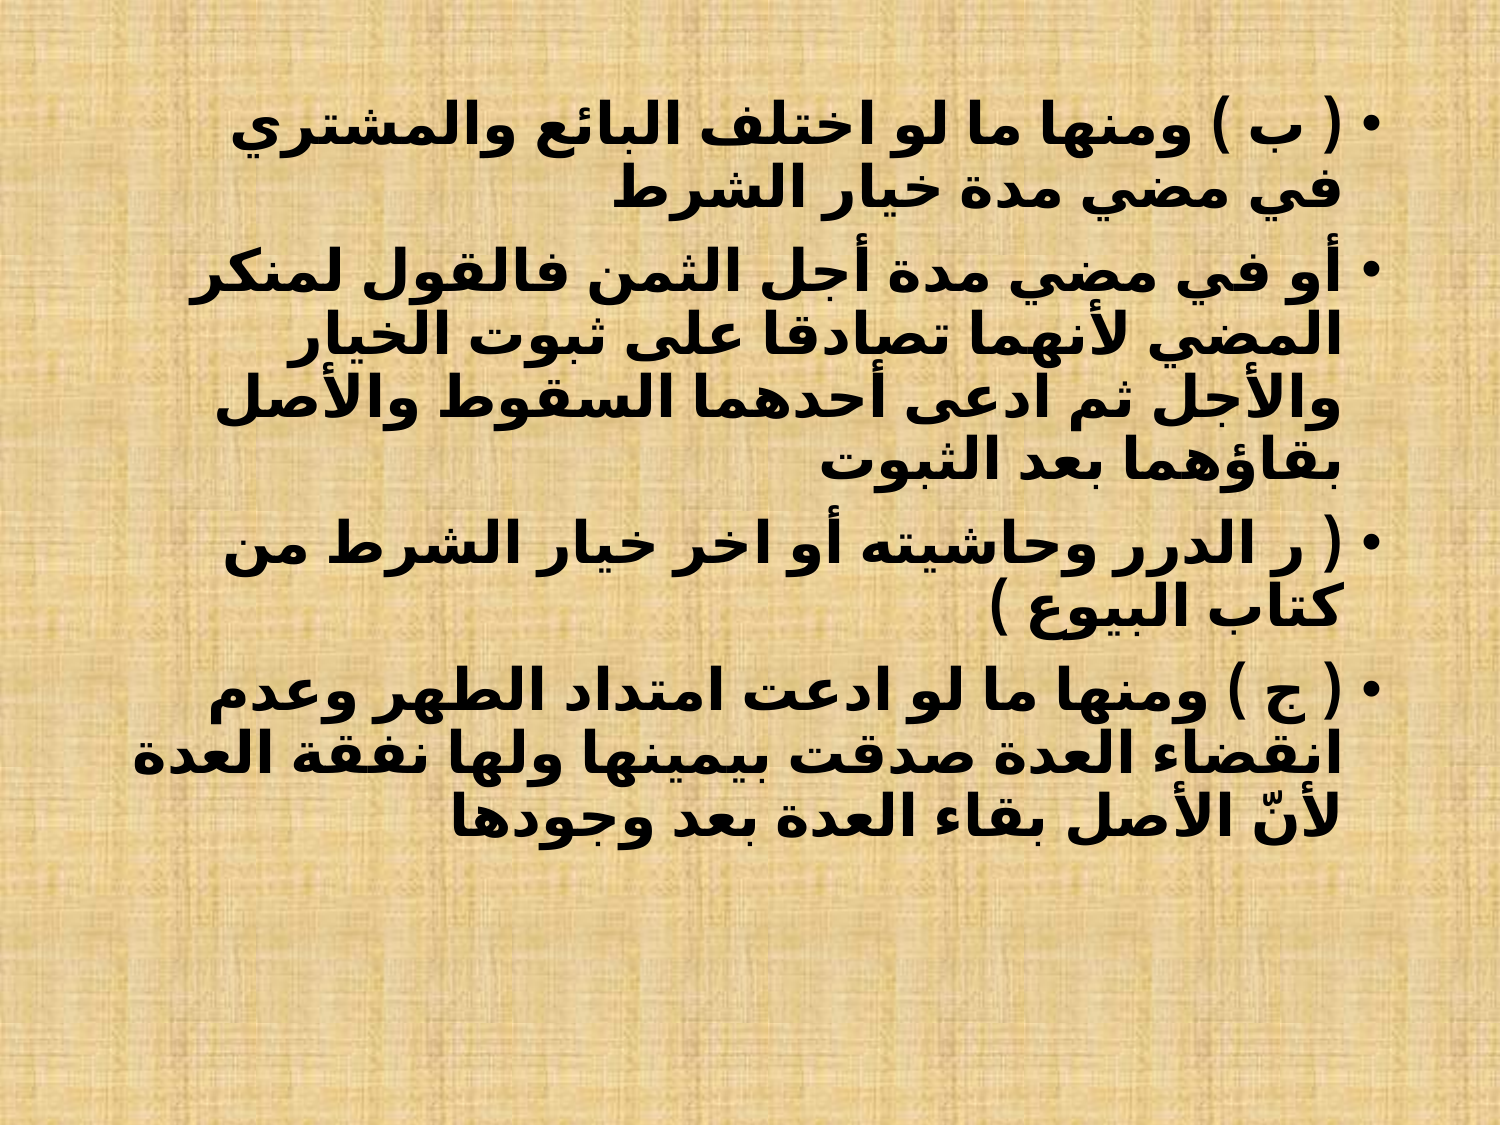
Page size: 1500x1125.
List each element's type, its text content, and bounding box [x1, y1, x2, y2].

picture [0, 0, 1500, 1125]
list ( ب ) ومنها ما لو اختلف البائع والمشتري في مضي مدة خيار الشرط أو في مضي مدة أجل الثمن فالقول لمنكر المضي لأنهما تصادقا على ثبوت الخيار والأجل ثم ادعى أحدهما السقوط والأصل بقاؤهما بعد الثبوت ( ر الدرر وحاشيته أو اخر خيار الشرط من كتاب البيوع ) ( ج ) ومنها ما لو ادعت امتداد الطهر وعدم انقضاء العدة صدقت بيمينها ولها نفقة العدة لأنّ الأصل بقاء العدة بعد وجودها [103, 86, 1397, 1014]
